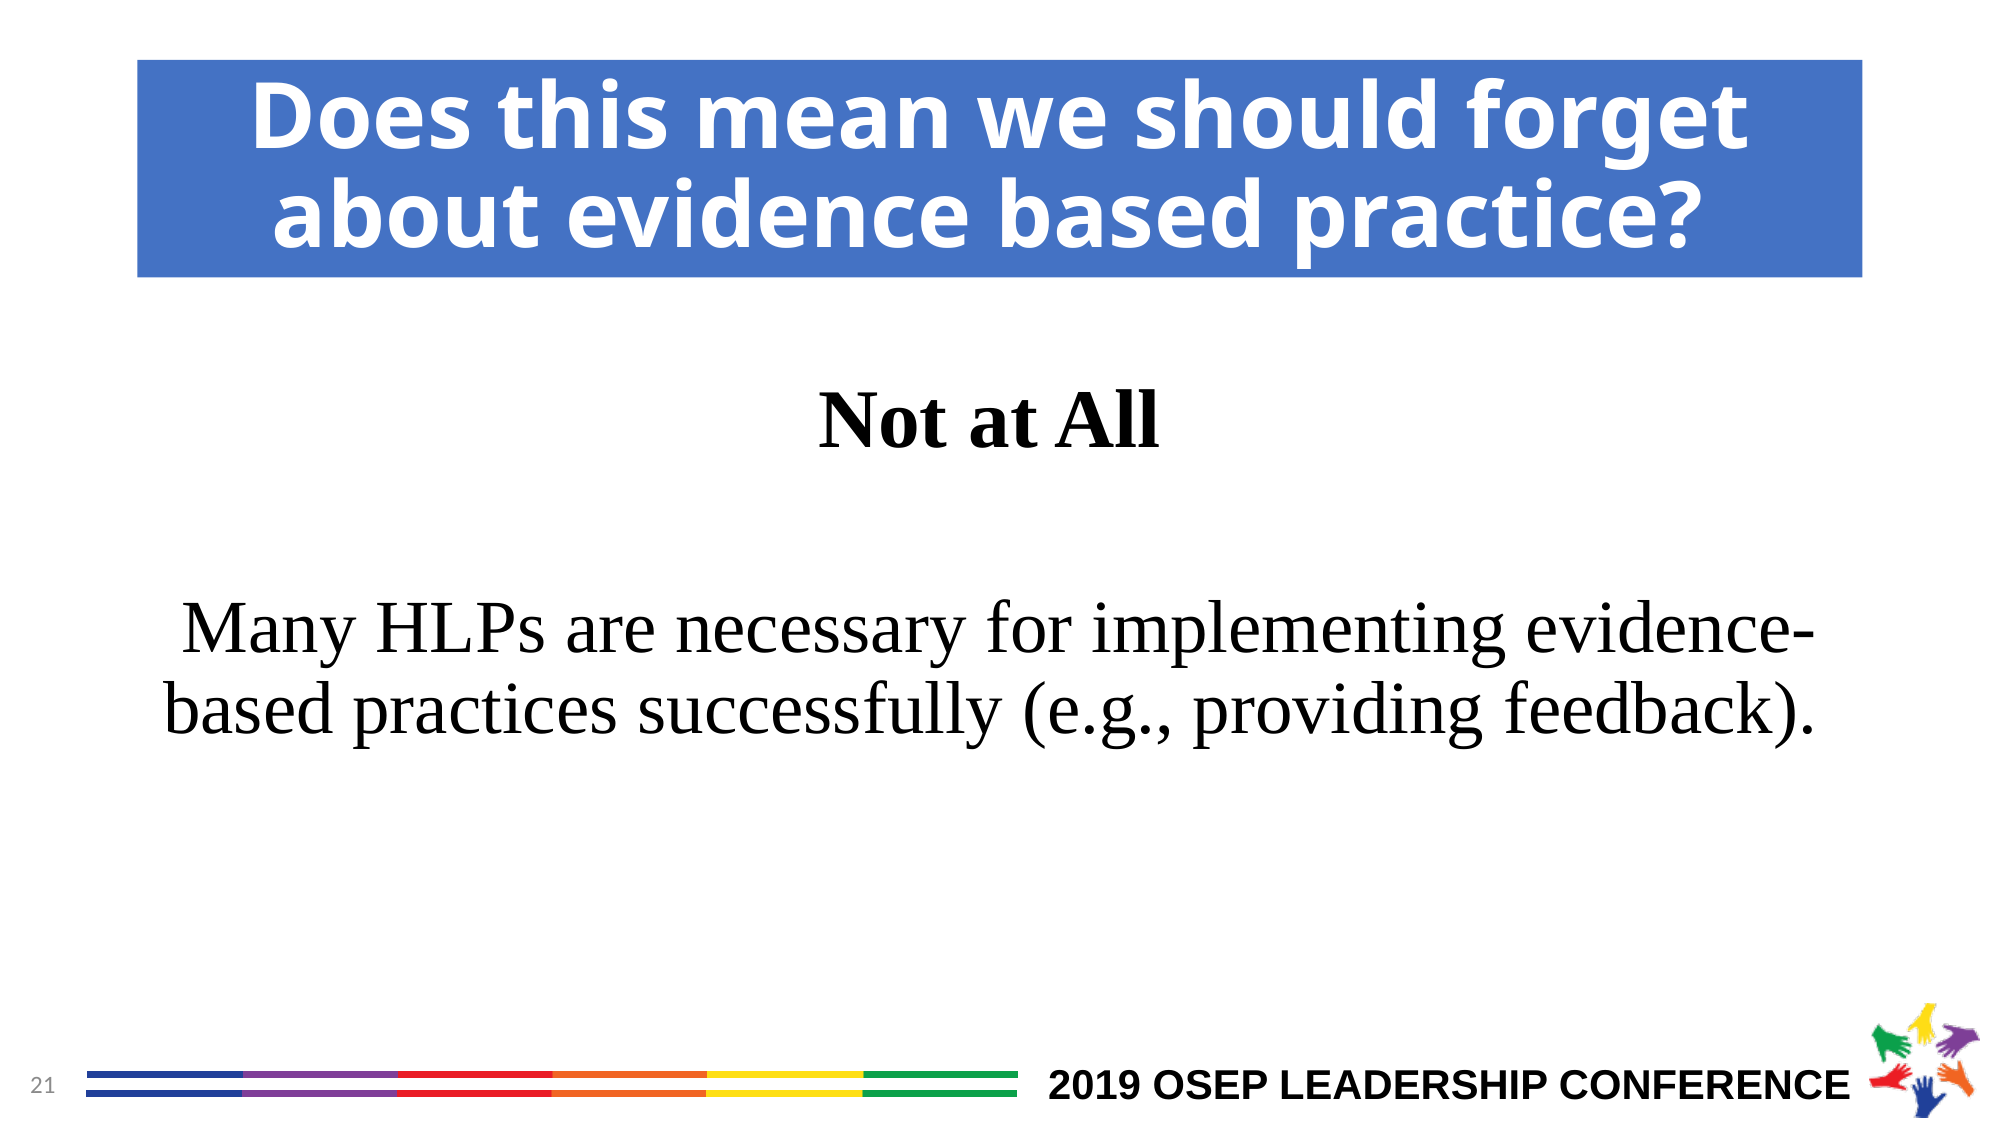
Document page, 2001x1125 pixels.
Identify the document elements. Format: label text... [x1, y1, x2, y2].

list Not at All Many HLPs are necessary for implementing evidence-based practices successfully (e.g., providing feedback). [137, 277, 1863, 992]
picture [466, 1090, 1017, 1097]
title Does this mean we should forget about evidence based practice? [137, 59, 1863, 277]
slide_number 21 [15, 1053, 466, 1114]
picture [1869, 1003, 1980, 1118]
picture [466, 1071, 1018, 1078]
